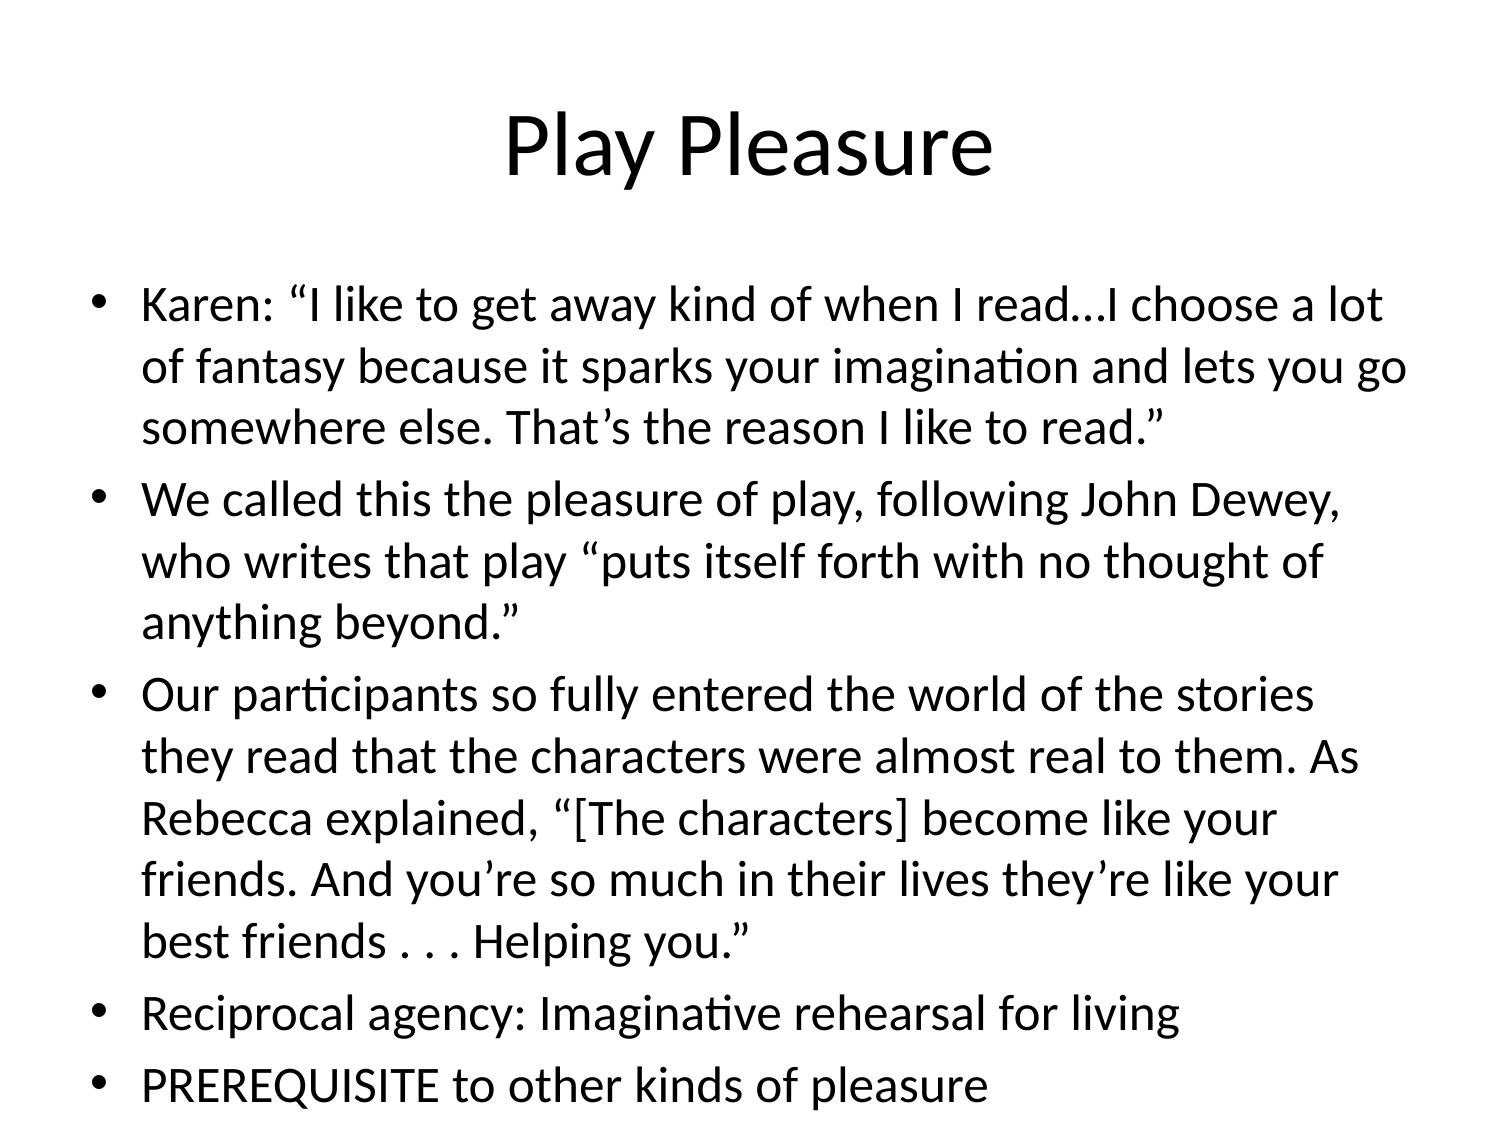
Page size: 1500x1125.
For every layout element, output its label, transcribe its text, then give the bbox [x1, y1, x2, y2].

list Karen: “I like to get away kind of when I read…I choose a lot of fantasy because it sparks your imagination and lets you go somewhere else. That’s the reason I like to read.” We called this the pleasure of play, following John Dewey, who writes that play “puts itself forth with no thought of anything beyond.” Our participants so fully entered the world of the stories they read that the characters were almost real to them. As Rebecca explained, “[The characters] become like your friends. And you’re so much in their lives they’re like your best friends . . . Helping you.” Reciprocal agency: Imaginative rehearsal for living PREREQUISITE to other kinds of pleasure [75, 262, 1425, 1125]
title Play Pleasure [75, 45, 1425, 233]
